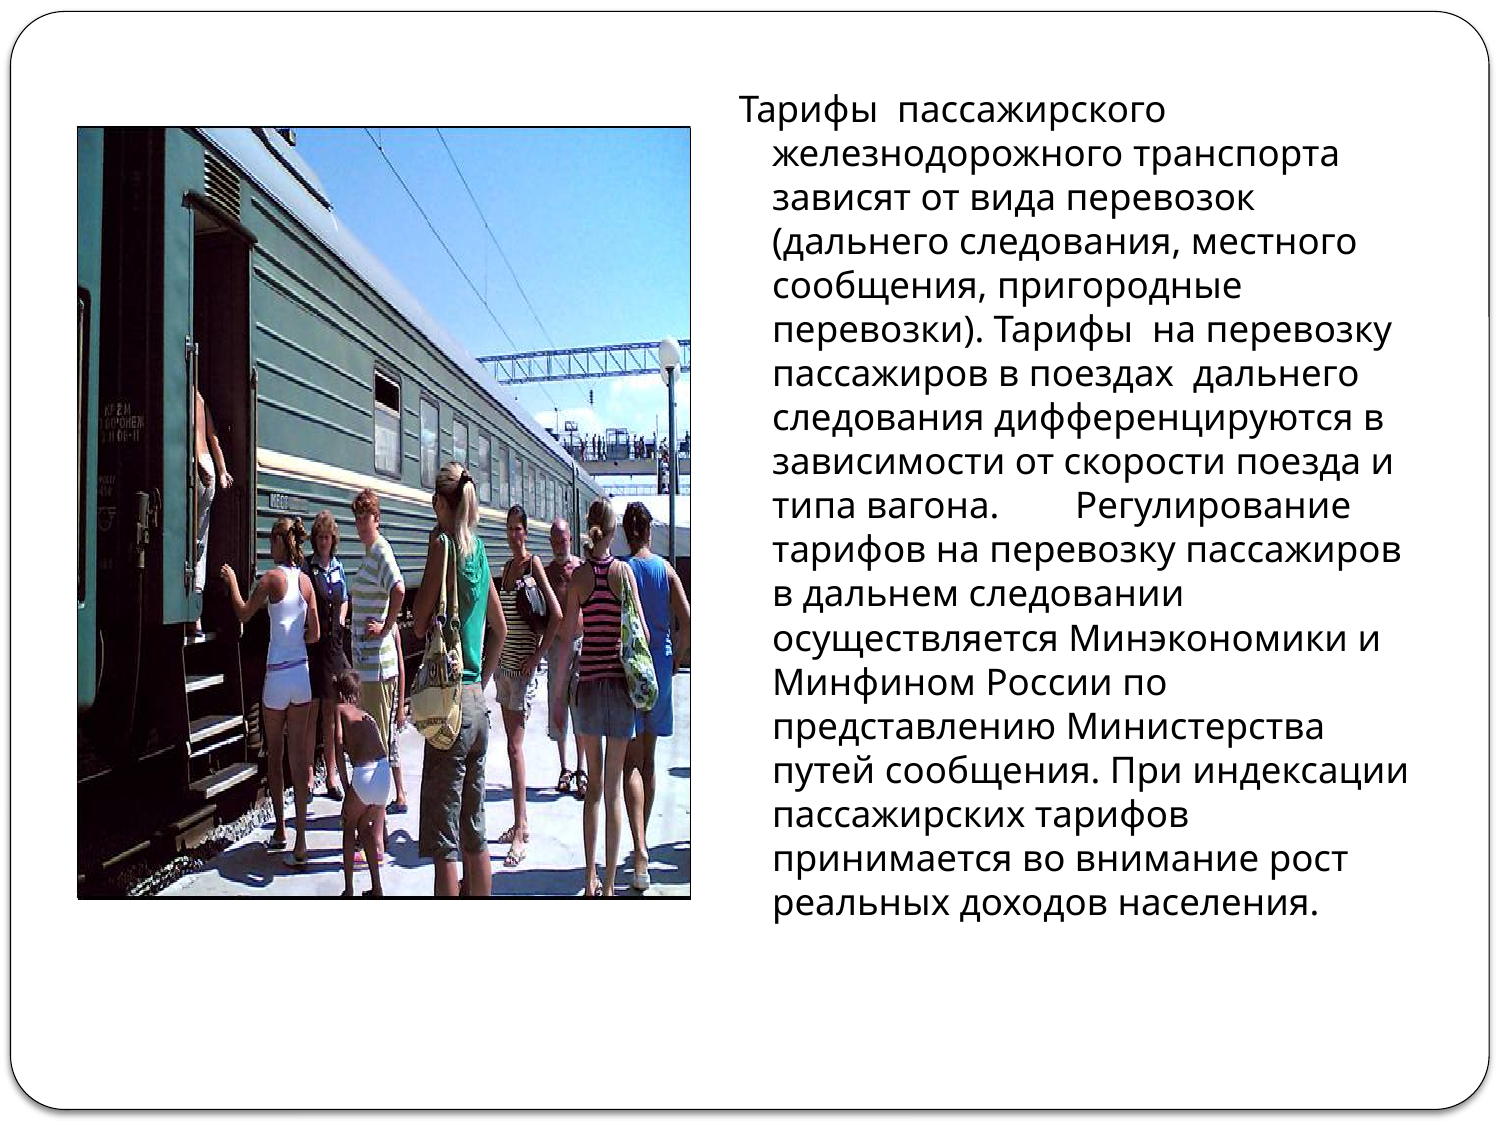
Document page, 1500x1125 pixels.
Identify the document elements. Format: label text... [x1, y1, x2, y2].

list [76, 125, 692, 901]
list Тарифы пассажирского железнодорожного транспорта зависят от вида перевозок (дальнего следования, местного сообщения, пригородные перевозки). Тарифы на перевозку пассажиров в поездах дальнего следования дифференцируются в зависимости от скорости поезда и типа вагона. Регулирование тарифов на перевозку пассажиров в дальнем следовании осуществляется Минэкономики и Минфином России по представлению Министерства путей сообщения. При индексации пассажирских тарифов принимается во внимание рост реальных доходов населения. [714, 78, 1425, 1059]
